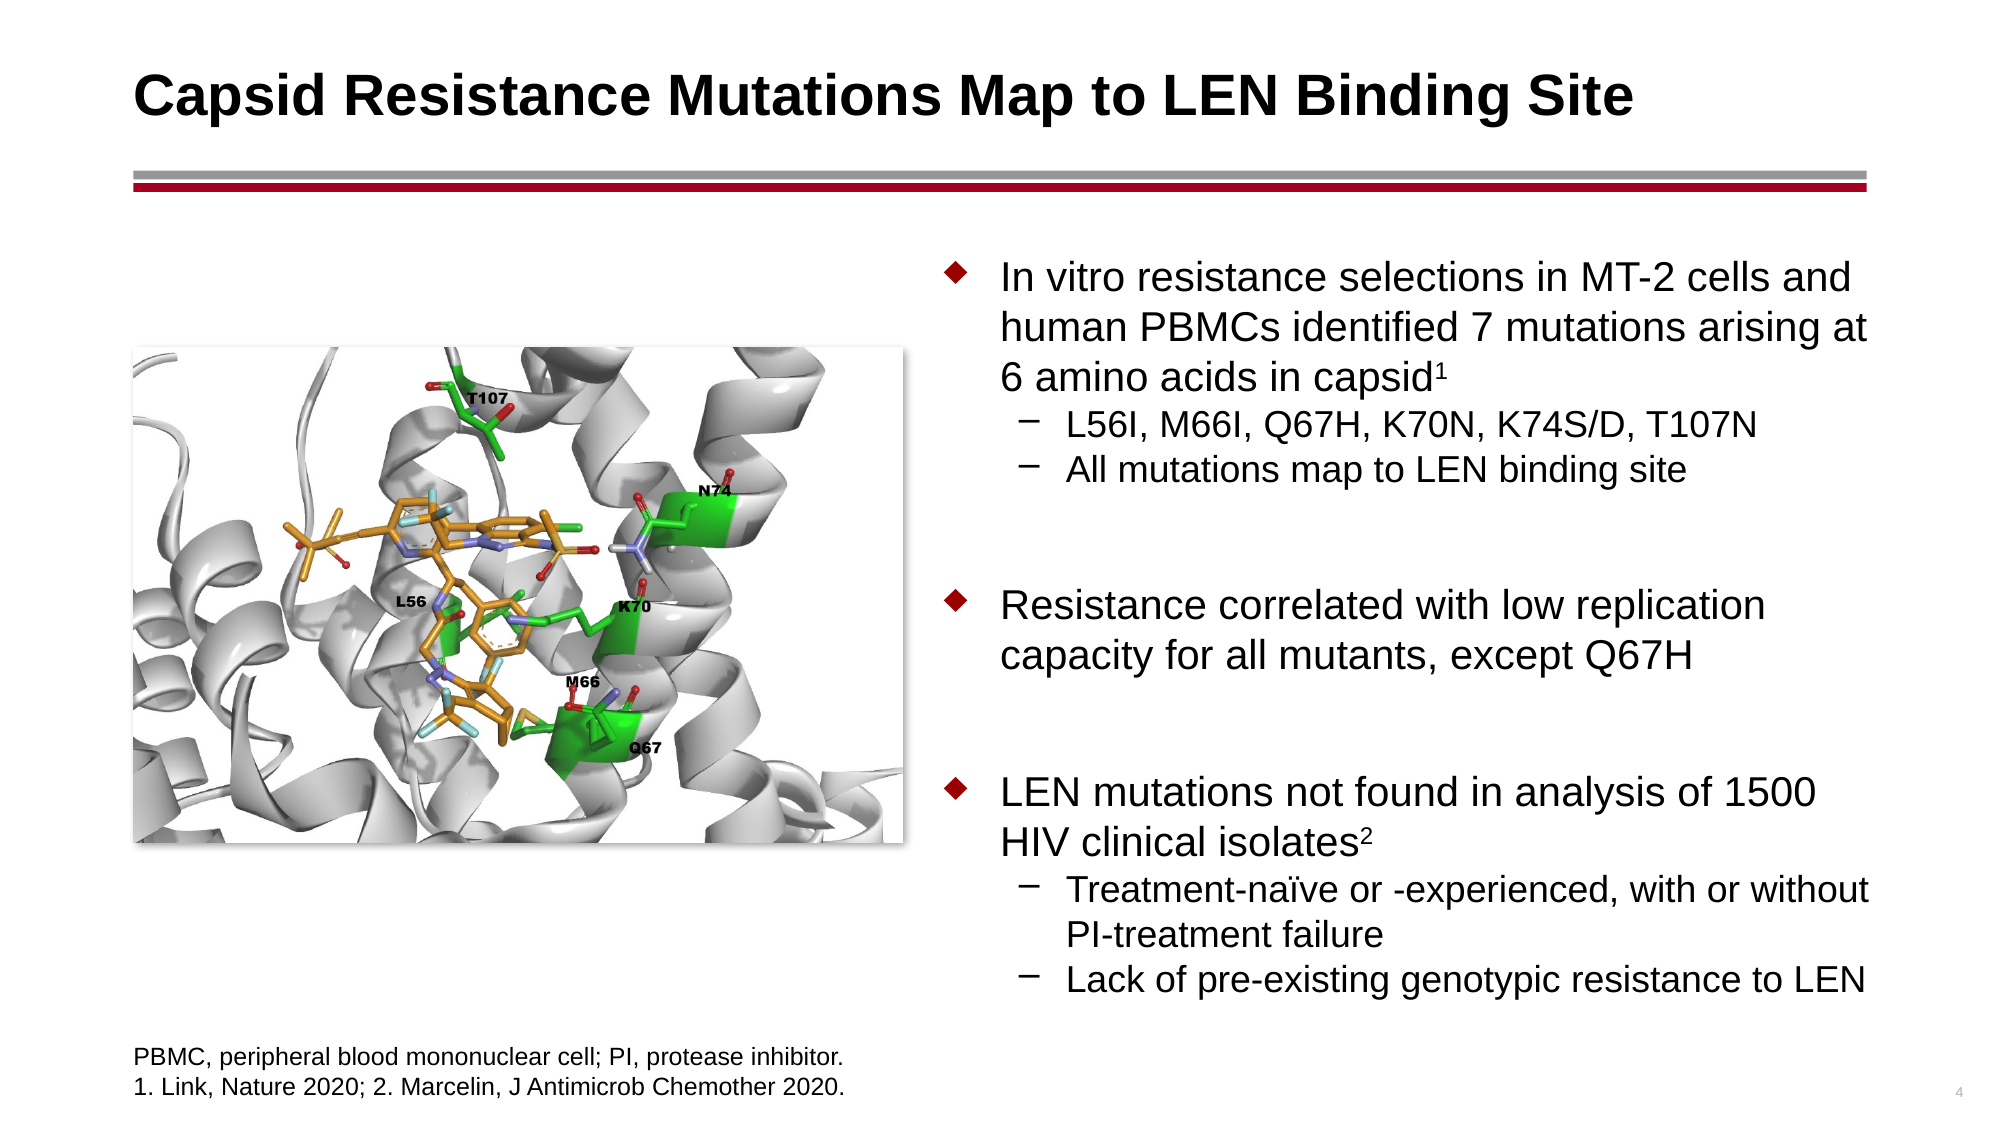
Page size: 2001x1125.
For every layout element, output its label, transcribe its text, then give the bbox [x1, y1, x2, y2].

title Capsid Resistance Mutations Map to LEN Binding Site [133, 27, 1867, 157]
list In vitro resistance selections in MT-2 cells and human PBMCs identified 7 mutations arising at 6 amino acids in capsid1 L56I, M66I, Q67H, K70N, K74S/D, T107N All mutations map to LEN binding site Resistance correlated with low replication capacity for all mutants, except Q67H LEN mutations not found in analysis of 1500 HIV clinical isolates2 Treatment-naïve or -experienced, with or without PI-treatment failure Lack of pre-existing genotypic resistance to LEN [943, 242, 1884, 1078]
slide_number 4 [1866, 1040, 1964, 1100]
list PBMC, peripheral blood mononuclear cell; PI, protease inhibitor. 1. Link, Nature 2020; 2. Marcelin, J Antimicrob Chemother 2020. [133, 1039, 1867, 1101]
picture [133, 346, 903, 843]
